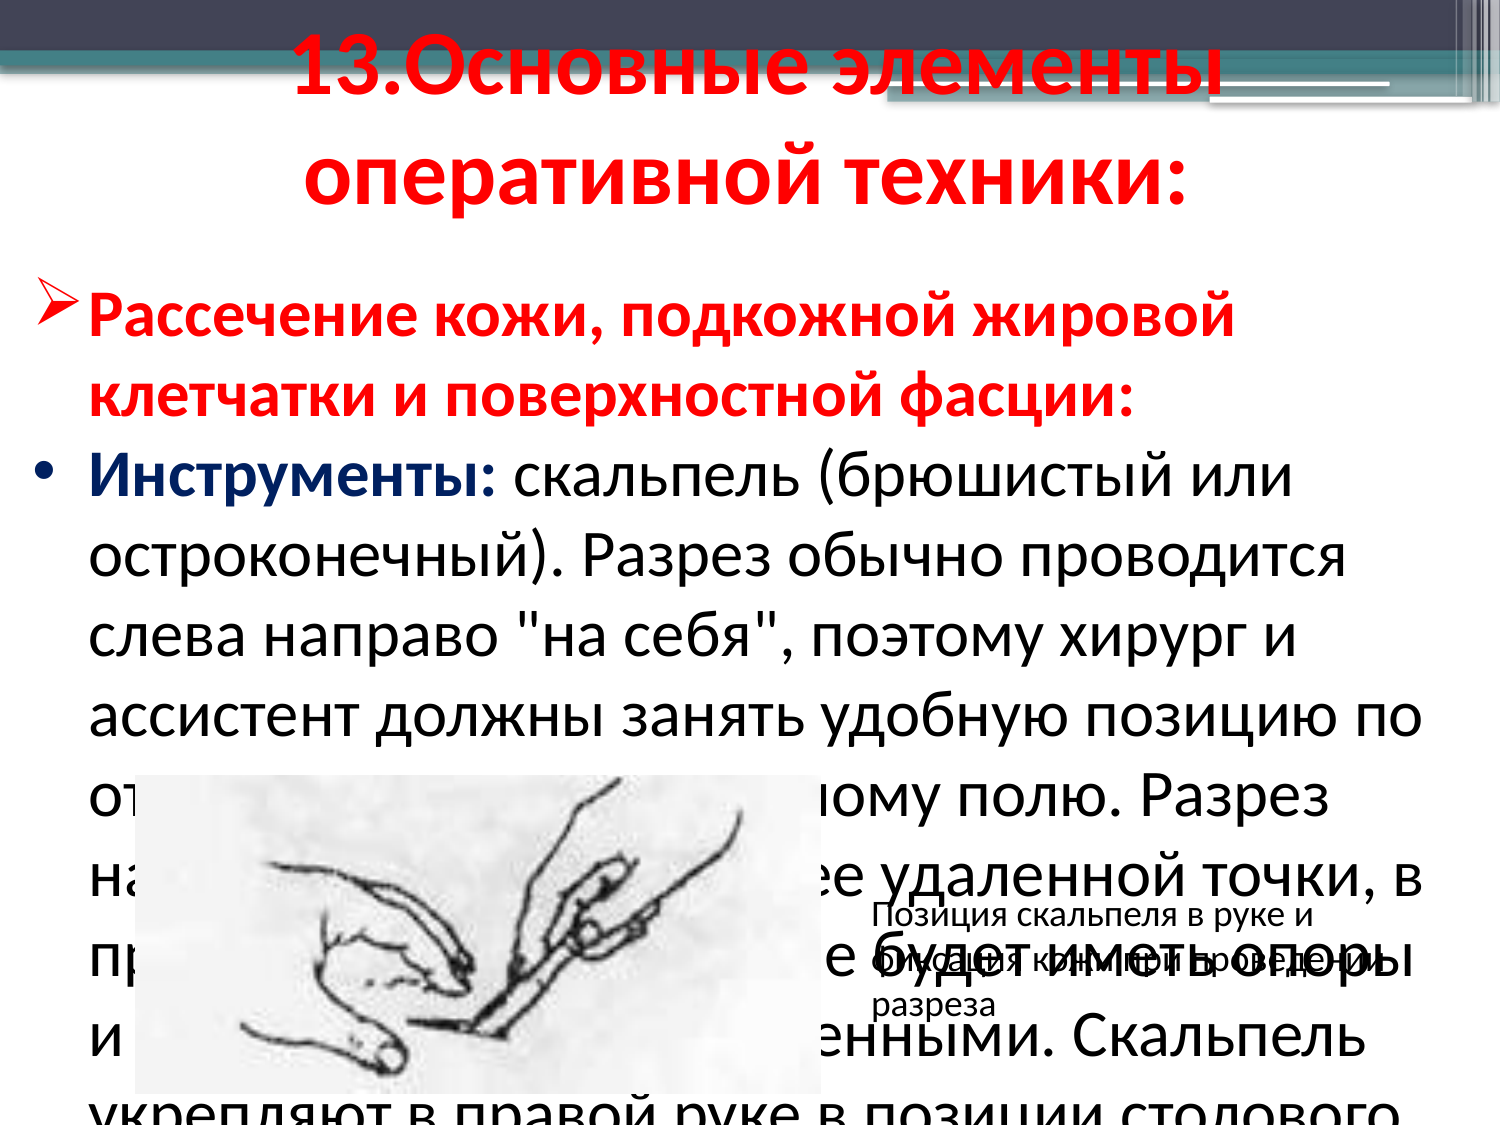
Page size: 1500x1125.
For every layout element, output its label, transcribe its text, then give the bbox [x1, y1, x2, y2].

text_box 13.Основные элементы оперативной техники: [0, 19, 1495, 207]
text_box Позиция скальпеля в руке и фиксация кожи при проведении разреза [856, 881, 1435, 1032]
text_box Рассечение кожи, подкожной жировой клетчатки и поверхностной фасции: Инструменты: скальпель (брюшистый или остроконечный). Разрез обычно проводится слева направо "на себя", поэтому хирург и ассистент должны занять удобную позицию по отношению к операционному полю. Разрез надо начинать от наиболее удаленной точки, в противном случае кисть не будет иметь опоры и движения будут неуверенными. Скальпель укрепляют в правой руке в позиции столового ножа. Необходимо определить толщину подкожной клетчатки, взяв кожу в складку - от ее толщины будет зависеть угол наклона скальпеля. [17, 262, 1471, 775]
picture [135, 774, 821, 1095]
